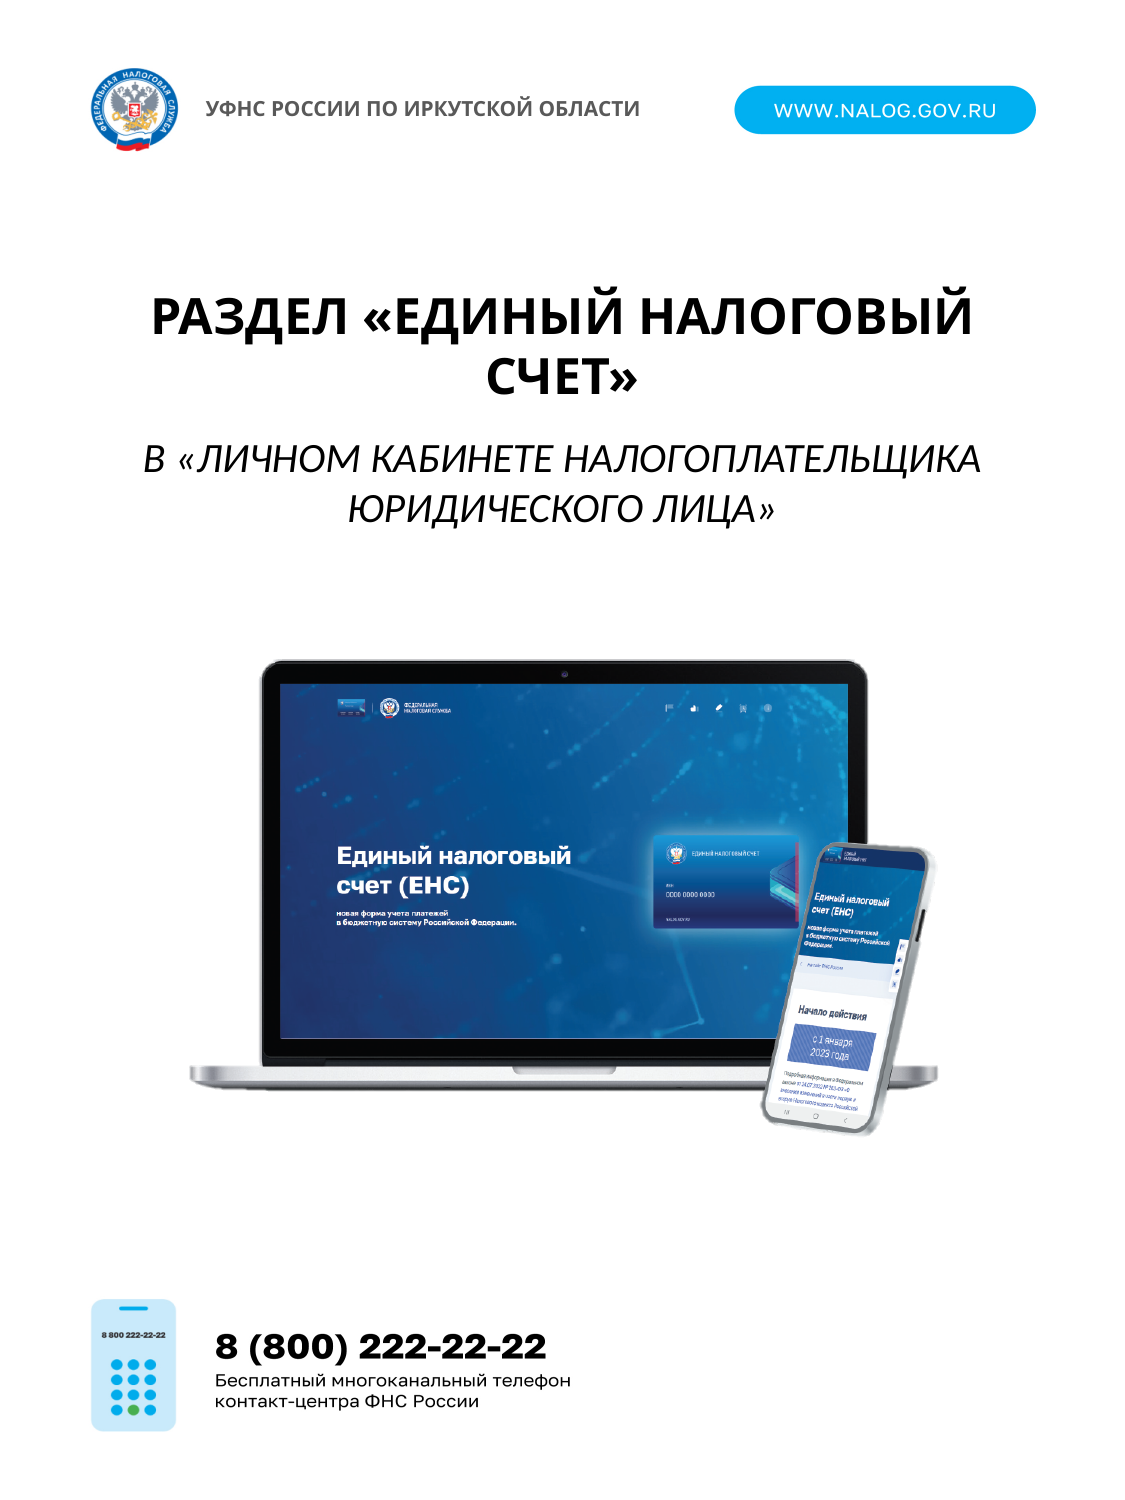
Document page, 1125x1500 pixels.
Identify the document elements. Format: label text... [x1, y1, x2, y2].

text_box РАЗДЕЛ «ЕДИНЫЙ НАЛОГОВЫЙ СЧЕТ» В «ЛИЧНОМ КАБИНЕТЕ НАЛОГОПЛАТЕЛЬЩИКА ЮРИДИЧЕСКОГО ЛИЦА» [89, 277, 1035, 599]
picture [0, 0, 1125, 1500]
text_box УФНС РОССИИ ПО ИРКУТСКОЙ ОБЛАСТИ [190, 88, 705, 129]
